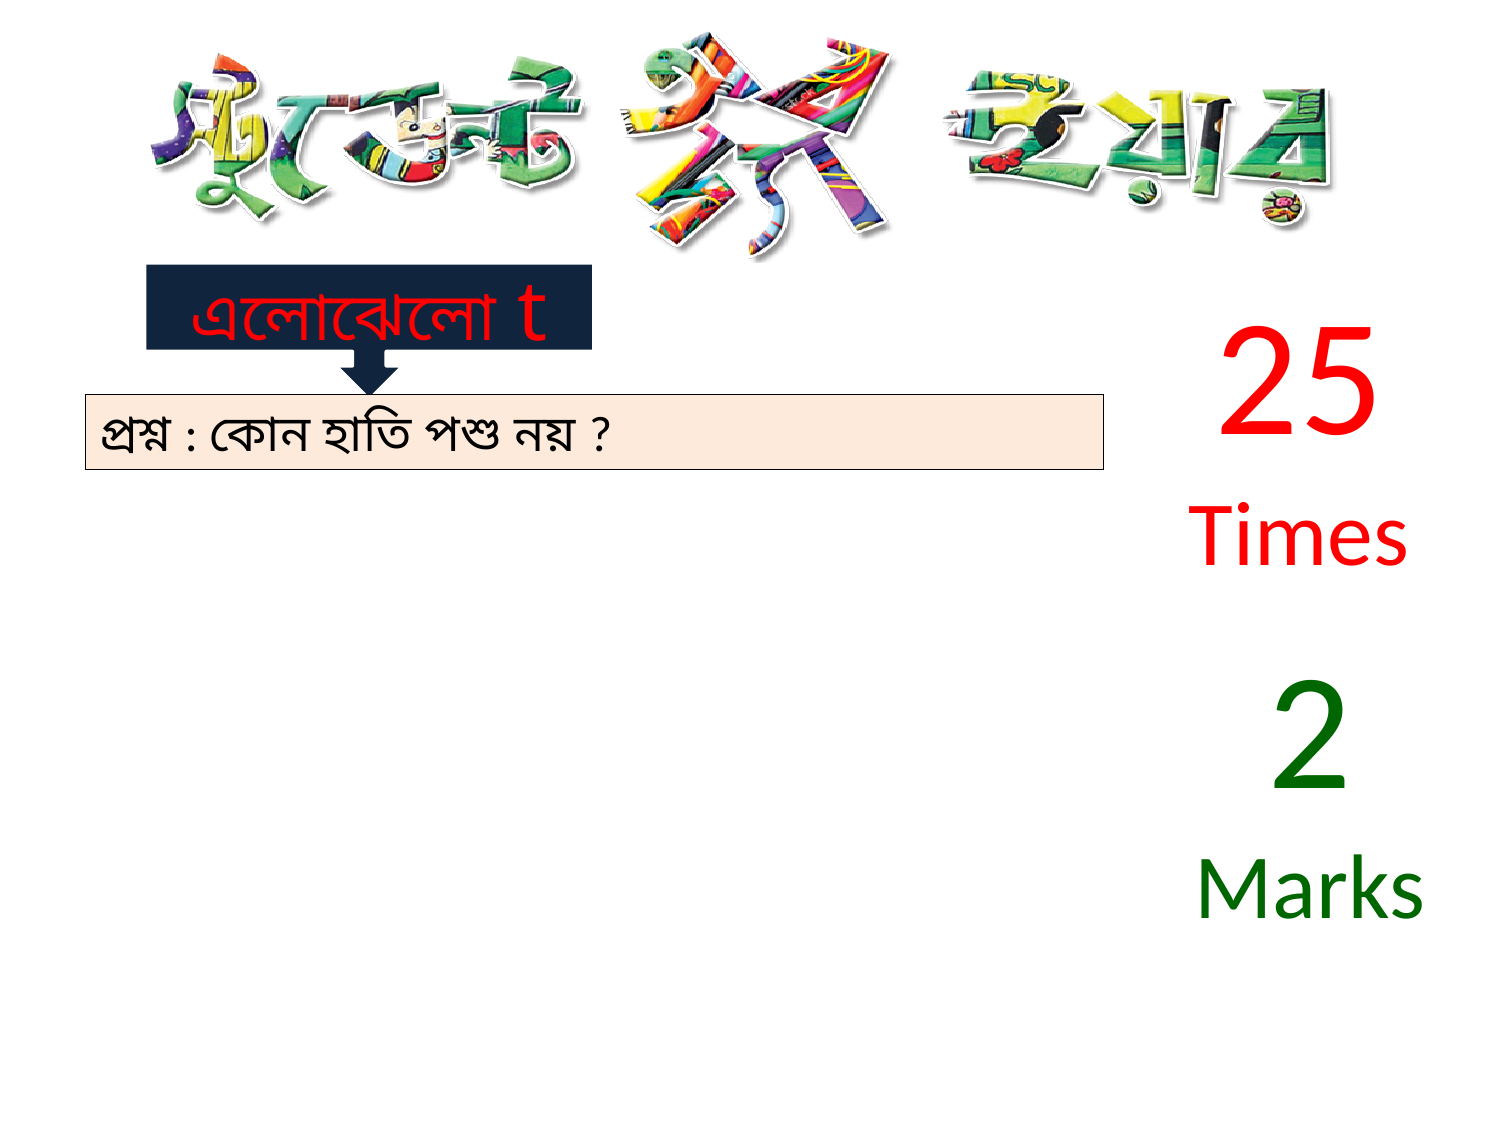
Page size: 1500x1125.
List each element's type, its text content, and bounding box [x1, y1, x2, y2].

text_box প্রশ্ন : কোন হাতি পশু নয় ? [85, 394, 132, 470]
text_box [137, 24, 1476, 970]
